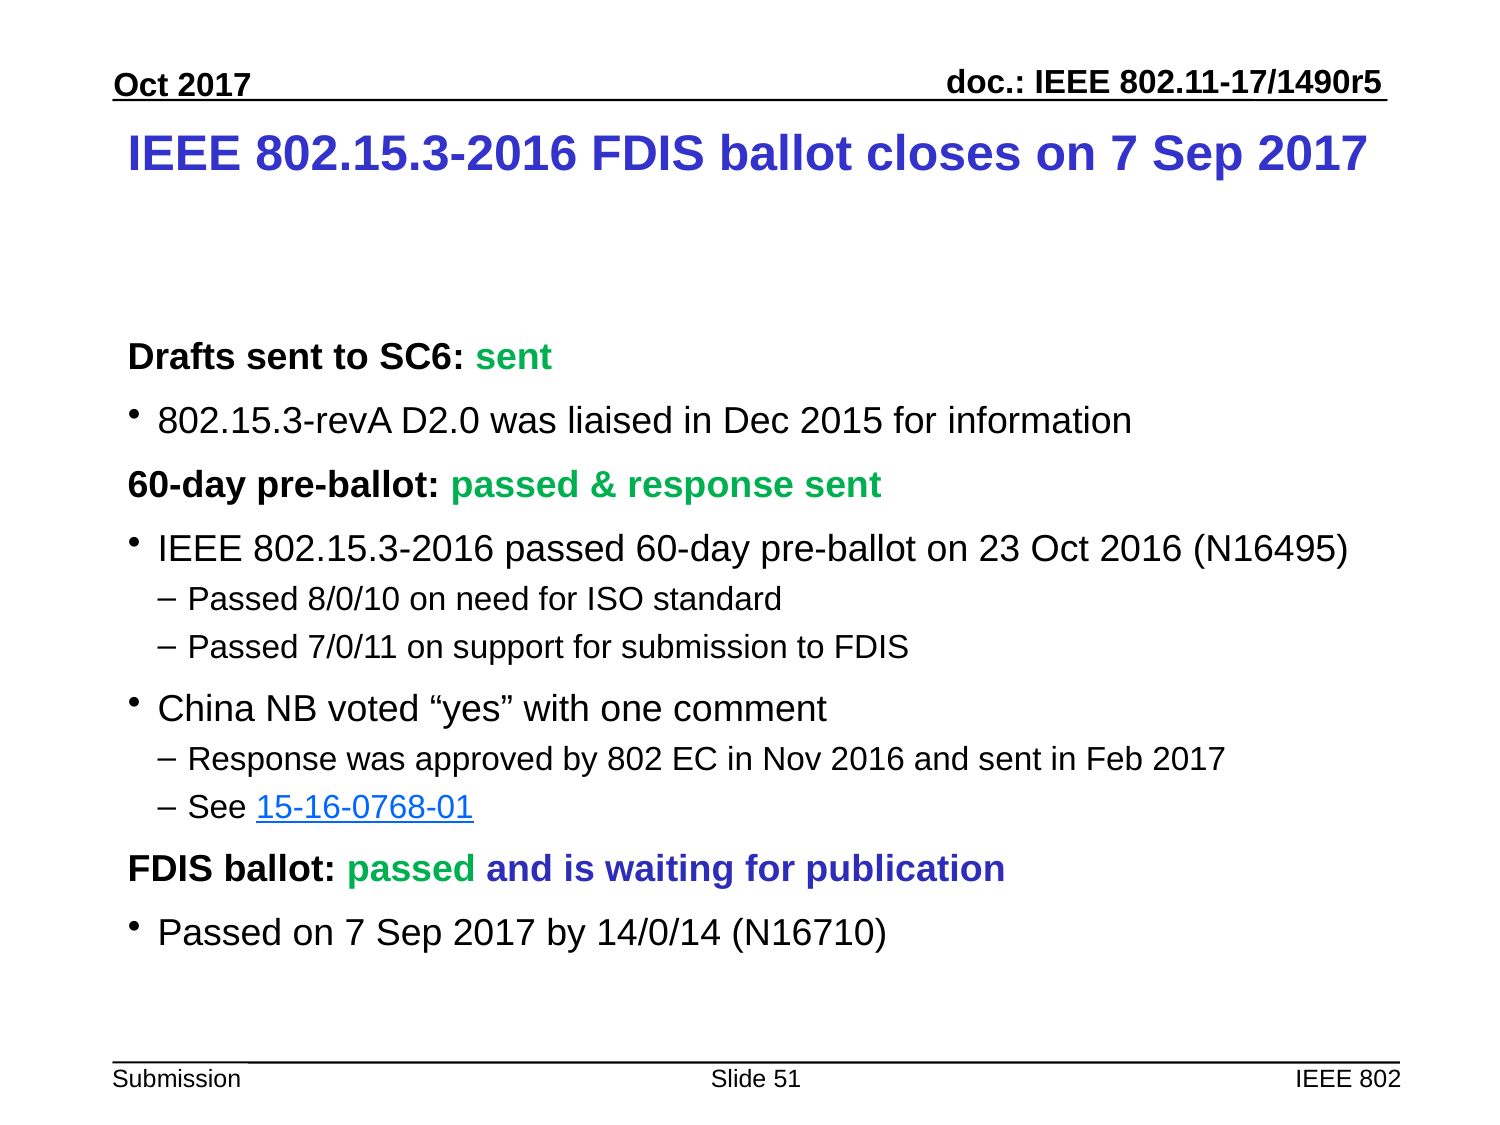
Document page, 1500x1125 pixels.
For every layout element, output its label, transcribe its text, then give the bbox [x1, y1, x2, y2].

slide_number Slide 51 [709, 1061, 803, 1093]
footer IEEE 802 [1294, 1061, 1402, 1093]
title IEEE 802.15.3-2016 FDIS ballot closes on 7 Sep 2017 [112, 112, 1388, 288]
list Drafts sent to SC6: sent 802.15.3-revA D2.0 was liaised in Dec 2015 for information 60-day pre-ballot: passed & response sent IEEE 802.15.3-2016 passed 60-day pre-ballot on 23 Oct 2016 (N16495) Passed 8/0/10 on need for ISO standard Passed 7/0/11 on support for submission to FDIS China NB voted “yes” with one comment Response was approved by 802 EC in Nov 2016 and sent in Feb 2017 See 15-16-0768-01 FDIS ballot: passed and is waiting for publication Passed on 7 Sep 2017 by 14/0/14 (N16710) [112, 324, 1388, 1000]
